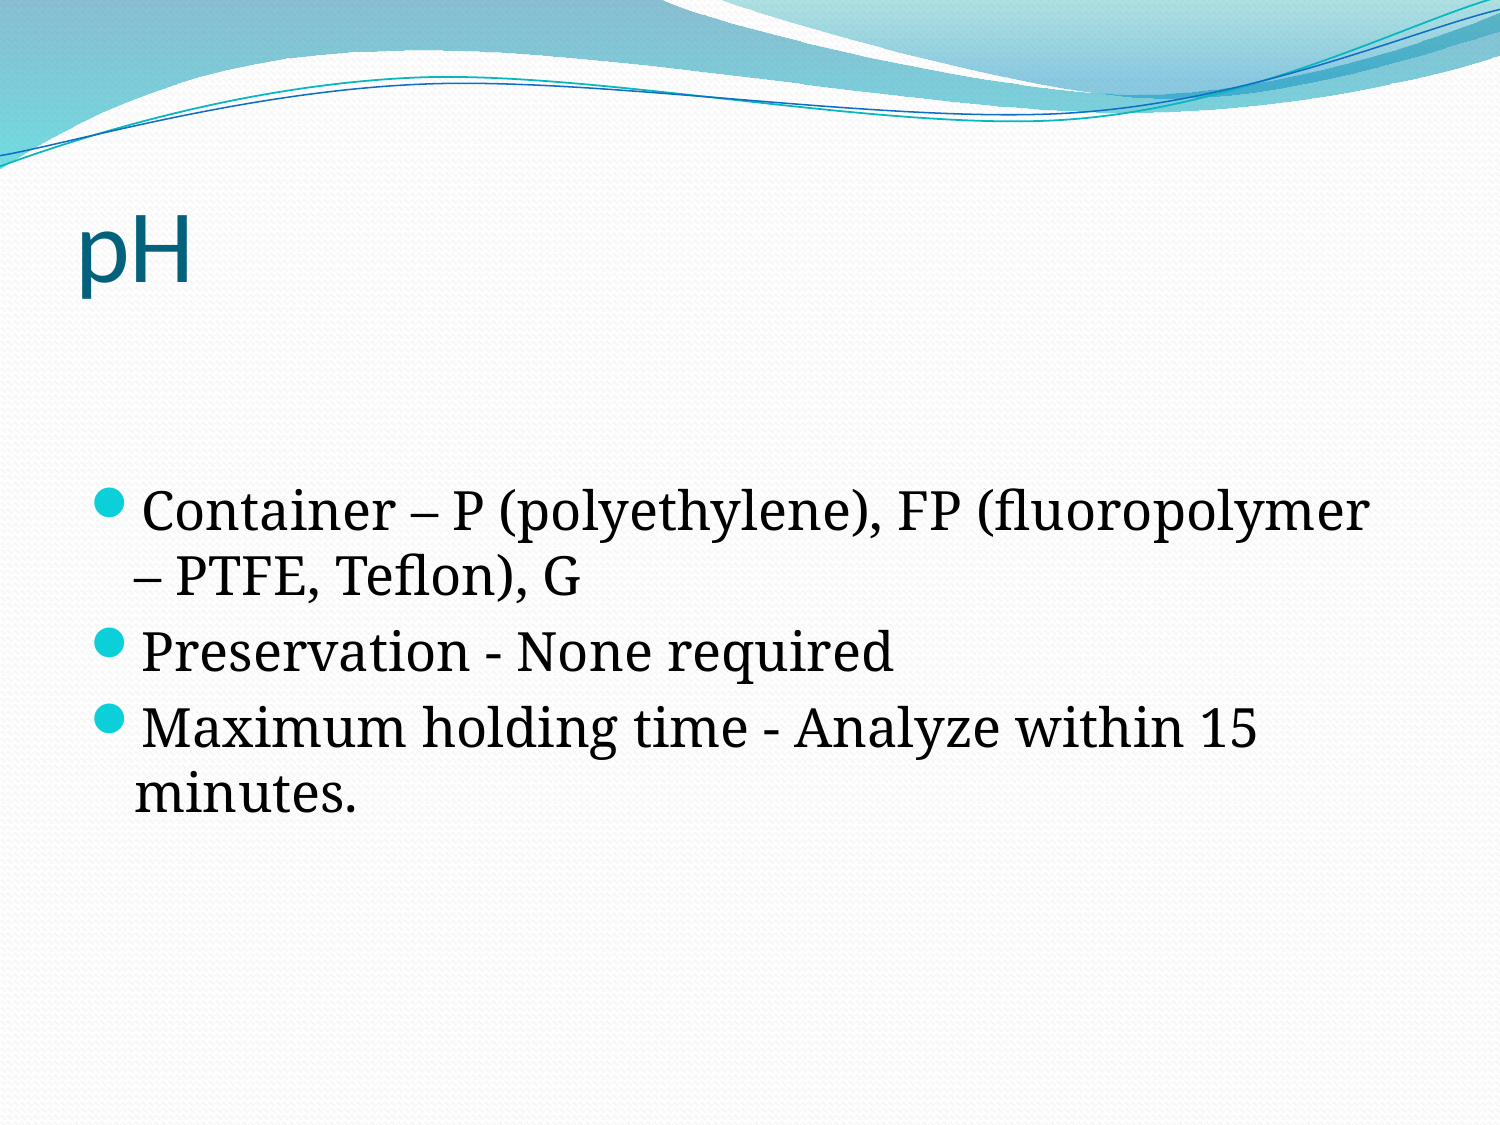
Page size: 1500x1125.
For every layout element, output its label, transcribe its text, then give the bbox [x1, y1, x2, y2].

list Container – P (polyethylene), FP (fluoropolymer – PTFE, Teflon), G Preservation - None required Maximum holding time - Analyze within 15 minutes. [74, 317, 1426, 1038]
title pH [74, 115, 1426, 304]
